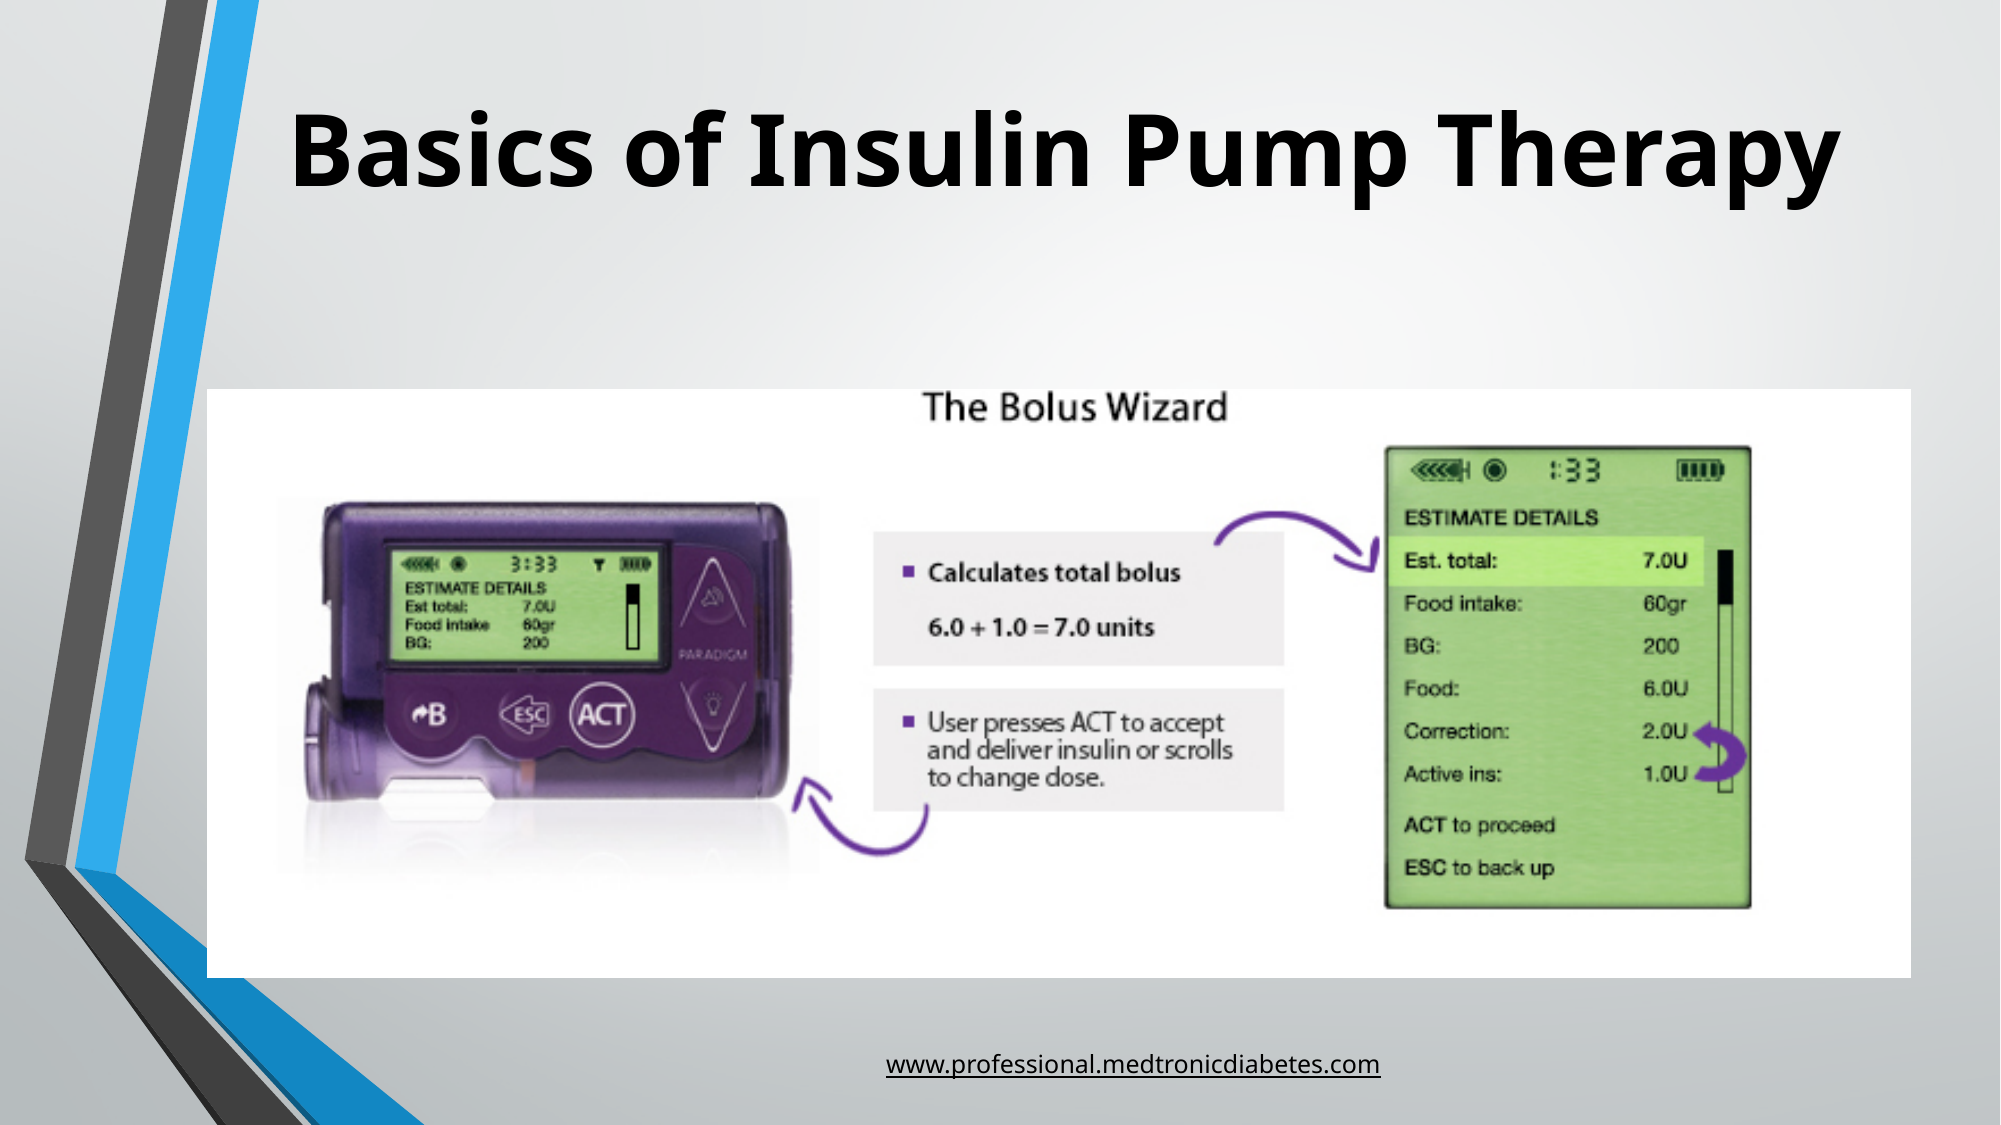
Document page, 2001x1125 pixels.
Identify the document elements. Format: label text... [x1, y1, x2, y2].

picture [207, 389, 1911, 978]
list Bolus Carbohydrate ratio Calculated amount of insulin given for 1 g of carbohydrates Correction Based on “sensitivity” or amount the blood sugar is predicted to drop with 1 unit of insulin Similar to “sliding scale” www.professional.medtronicdiabetes.com [243, 978, 1887, 1092]
title Basics of Insulin Pump Therapy [243, 35, 1887, 257]
